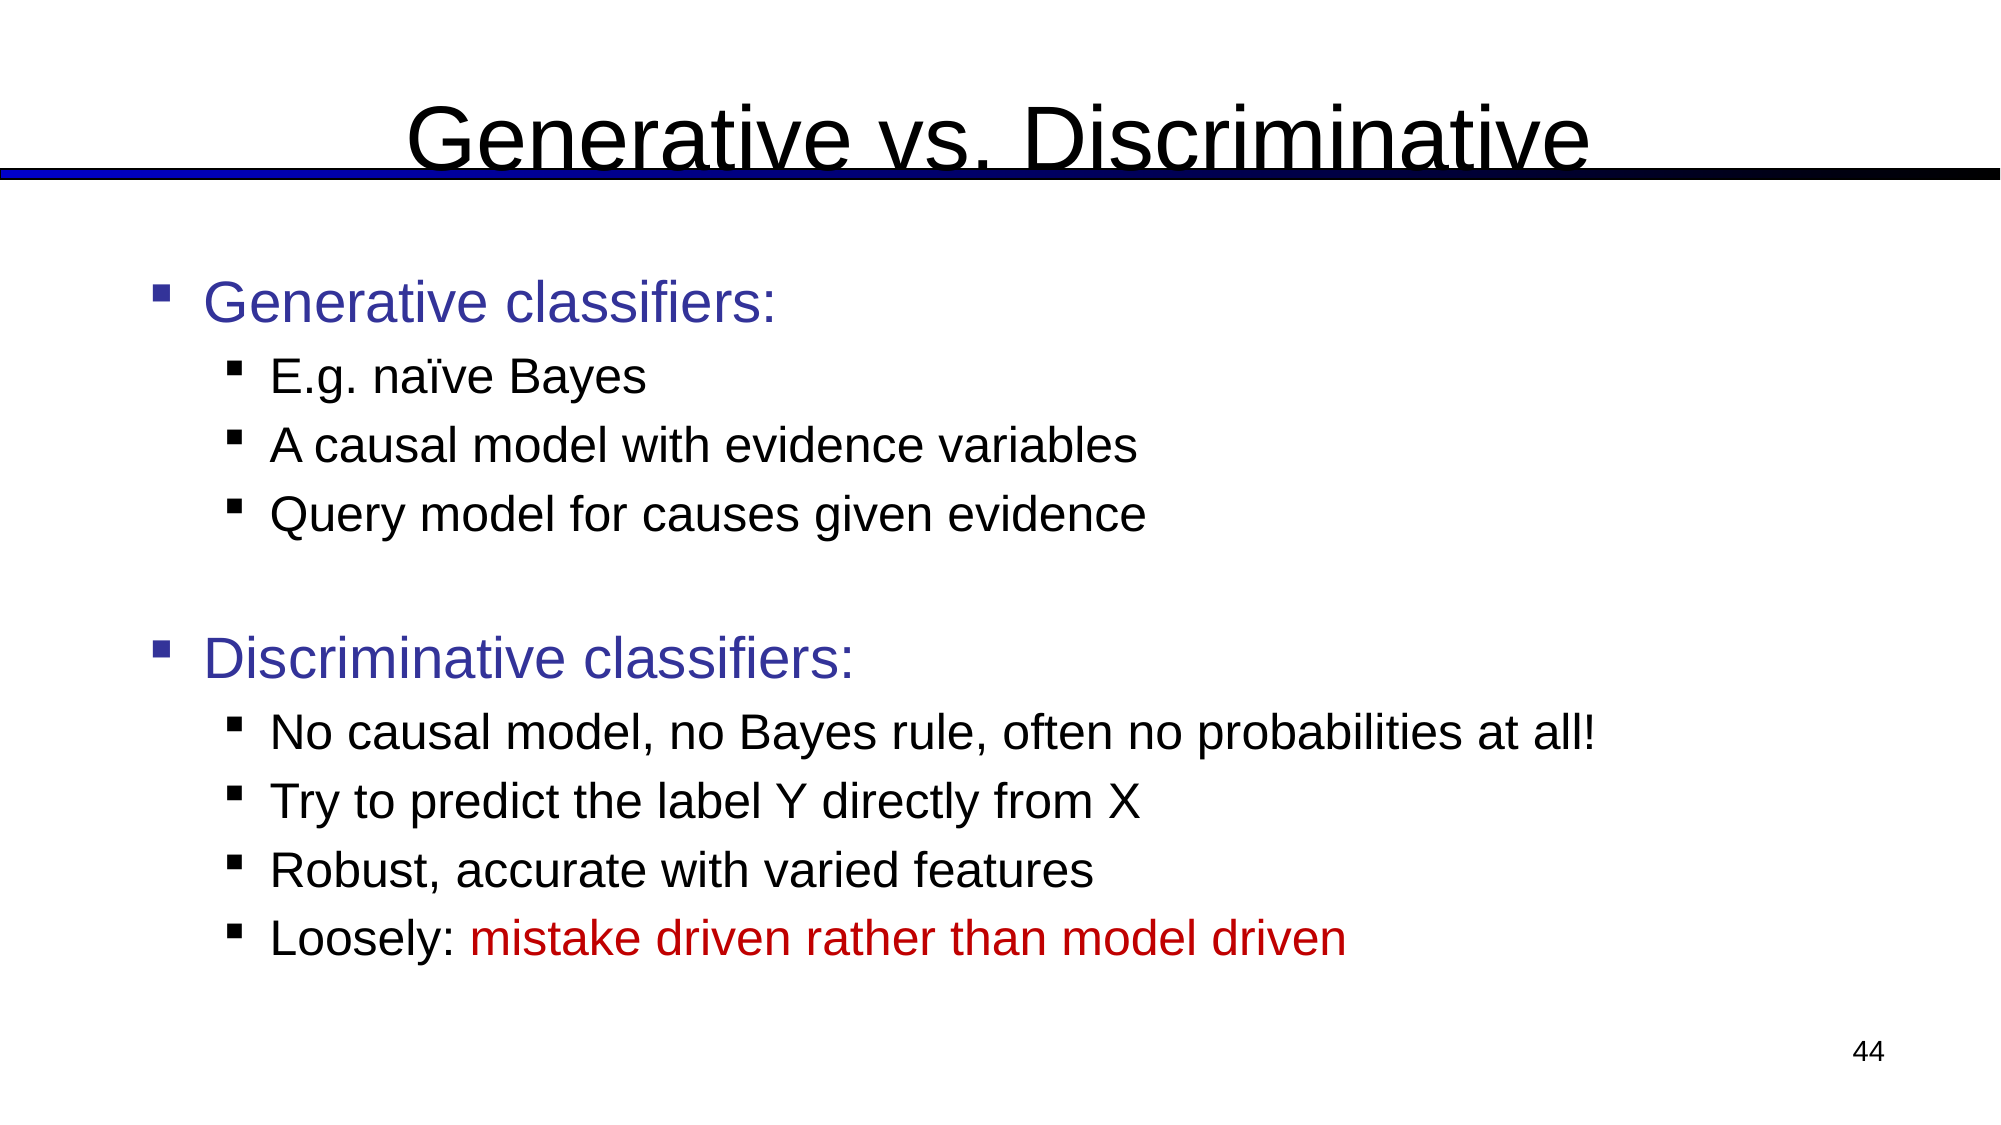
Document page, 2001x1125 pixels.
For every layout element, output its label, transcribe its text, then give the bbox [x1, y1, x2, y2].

text_box 44 [1433, 1024, 1900, 1103]
text_box Generative vs. Discriminative [99, 37, 1900, 225]
text_box Generative classifiers: E.g. naïve Bayes A causal model with evidence variables Query model for causes given evidence Discriminative classifiers: No causal model, no Bayes rule, often no probabilities at all! Try to predict the label Y directly from X Robust, accurate with varied features Loosely: mistake driven rather than model driven [133, 262, 1784, 1032]
